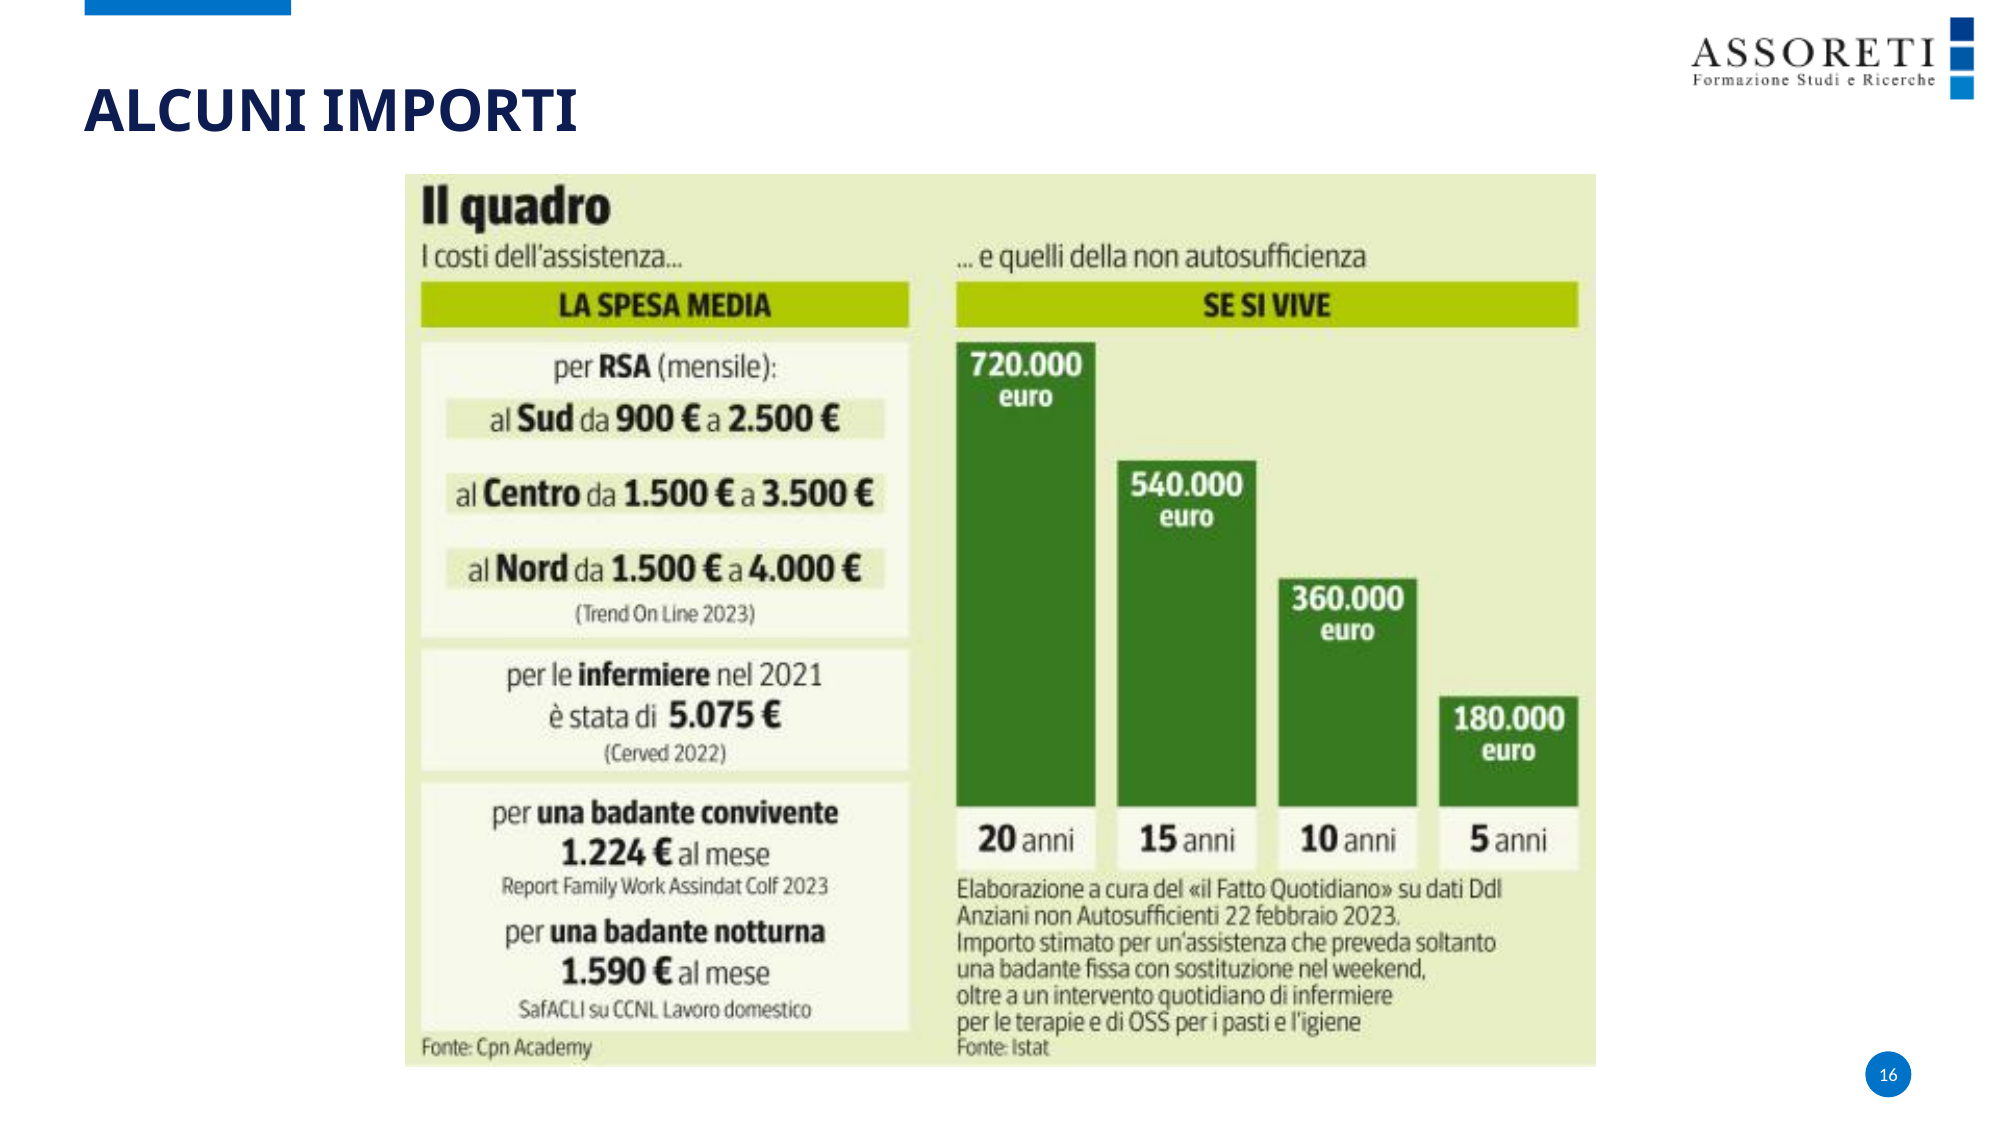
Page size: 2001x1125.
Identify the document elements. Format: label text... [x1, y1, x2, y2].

picture [1687, 13, 1982, 106]
title Alcuni importi [84, 3, 1059, 221]
slide_number 16 [1864, 1059, 1913, 1090]
picture [405, 174, 1596, 1067]
